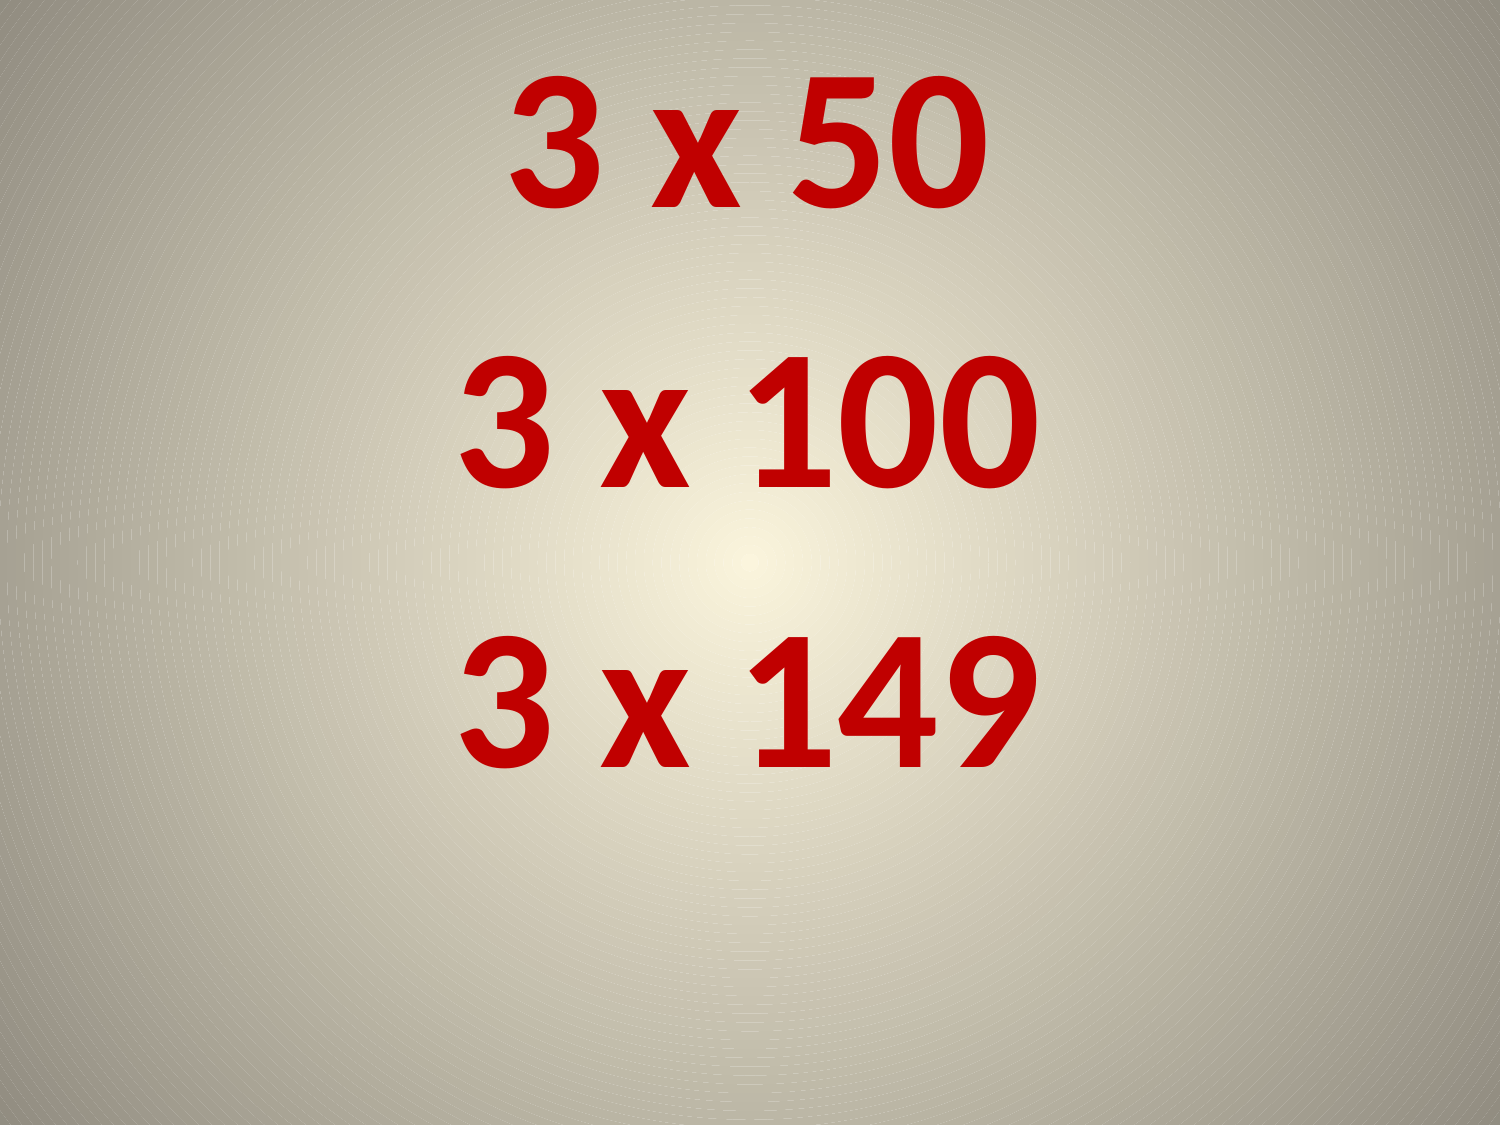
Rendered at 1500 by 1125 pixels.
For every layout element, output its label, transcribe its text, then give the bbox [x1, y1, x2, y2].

list 3 x 50 3 x 100 3 x 149 [72, 0, 1423, 1125]
